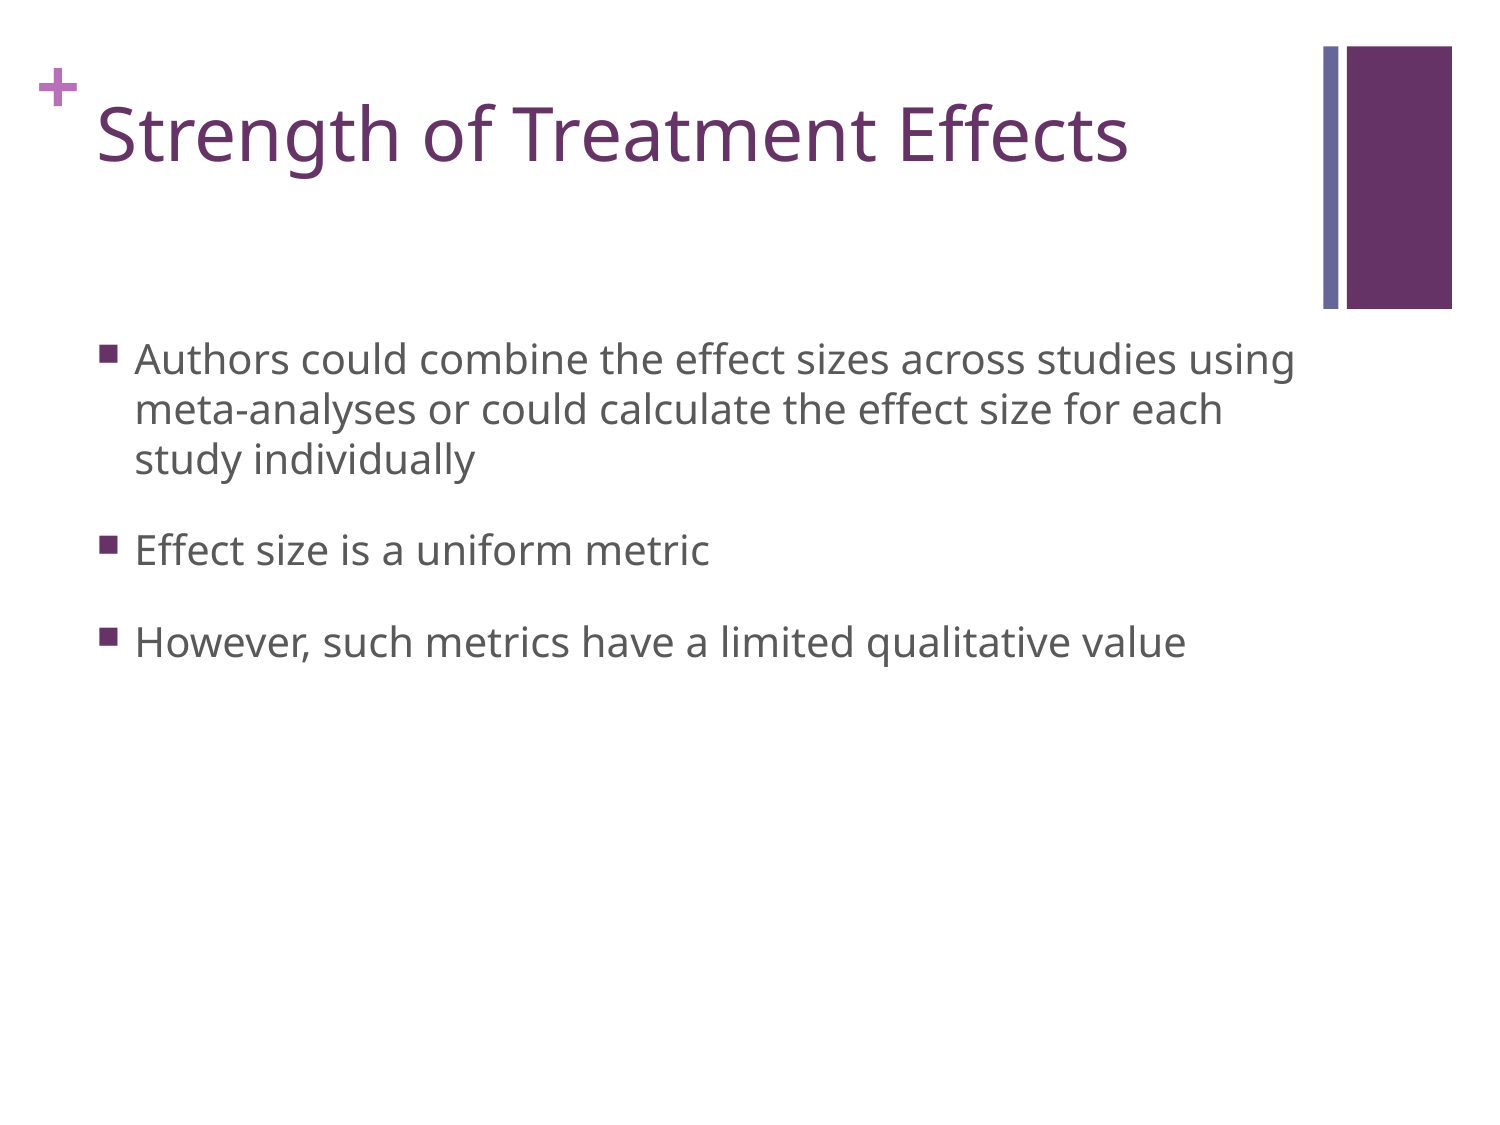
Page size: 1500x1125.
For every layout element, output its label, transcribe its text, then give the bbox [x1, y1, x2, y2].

title Strength of Treatment Effects [81, 79, 1322, 263]
list Authors could combine the effect sizes across studies using meta-analyses or could calculate the effect size for each study individually Effect size is a uniform metric However, such metrics have a limited qualitative value [81, 324, 1322, 1006]
